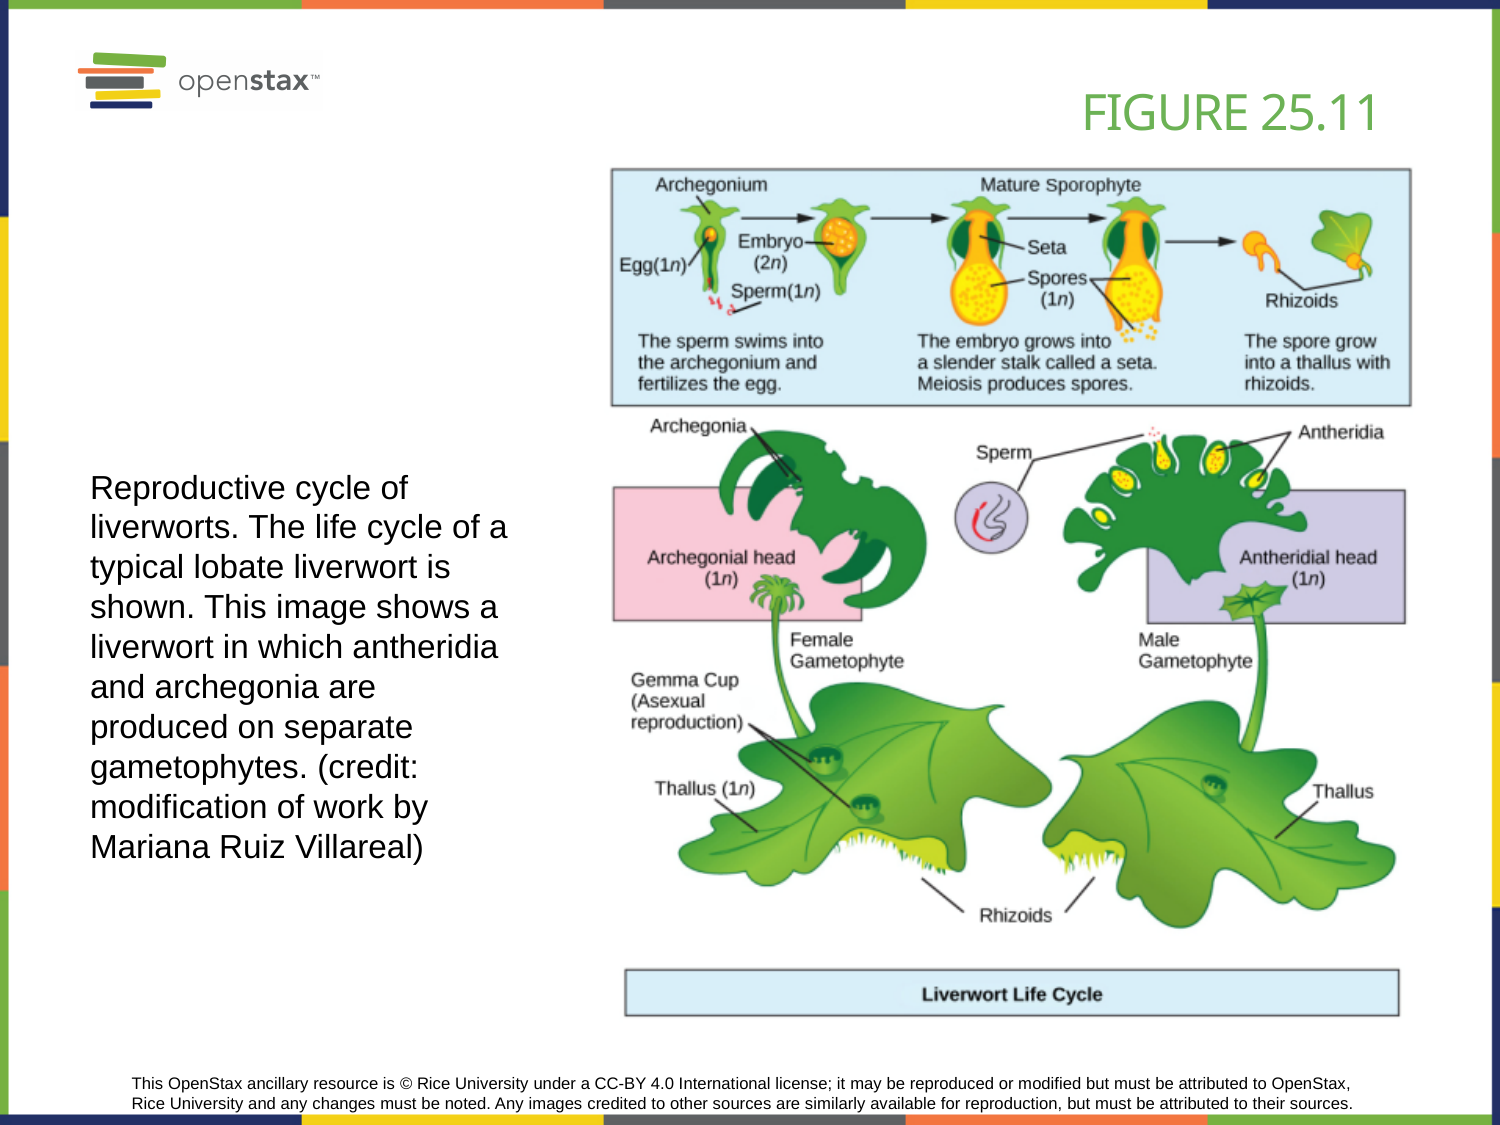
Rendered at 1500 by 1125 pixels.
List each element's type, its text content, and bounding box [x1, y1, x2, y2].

list Reproductive cycle of liverworts. The life cycle of a typical lobate liverwort is shown. This image shows a liverwort in which antheridia and archegonia are produced on separate gametophytes. (credit: modification of work by Mariana Ruiz Villareal) [75, 458, 538, 1044]
title Figure 25.11 [75, 39, 1398, 148]
footer This OpenStax ancillary resource is © Rice University under a CC-BY 4.0 International license; it may be reproduced or modified but must be attributed to OpenStax, Rice University and any changes must be noted. Any images credited to other sources are similarly available for reproduction, but must be attributed to their sources. [116, 1065, 1398, 1112]
picture [0, 0, 1500, 1125]
